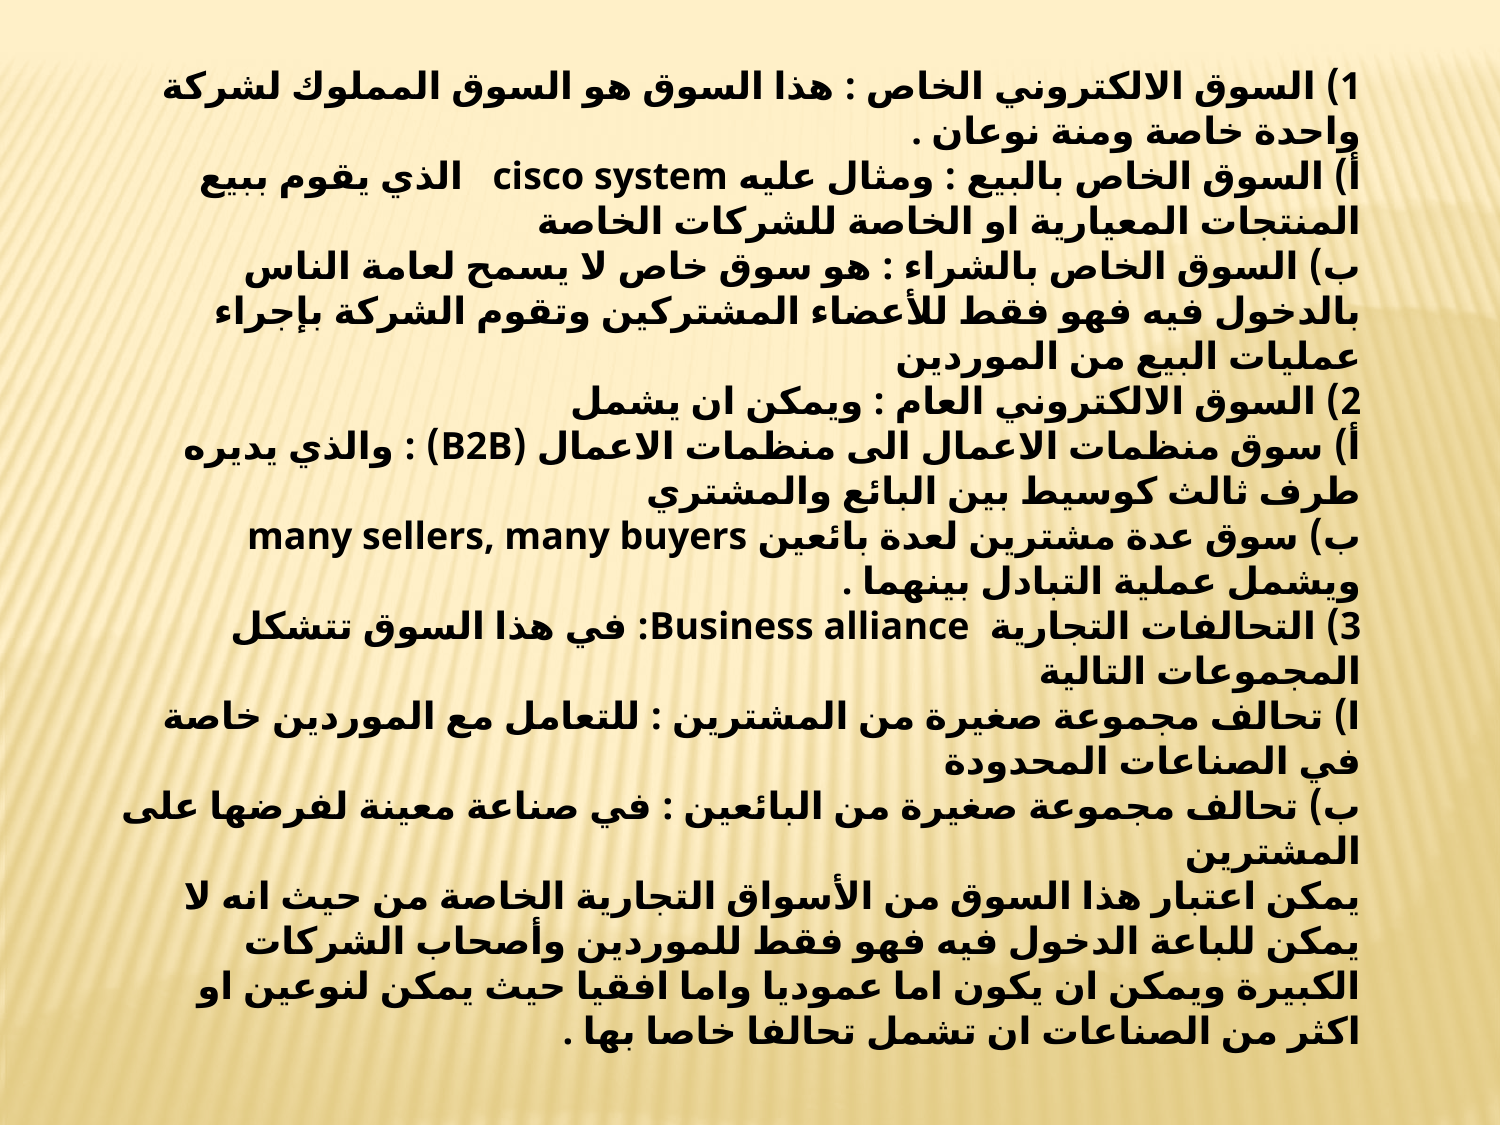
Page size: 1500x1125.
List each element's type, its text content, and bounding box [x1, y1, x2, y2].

text_box 1) السوق الالكتروني الخاص : هذا السوق هو السوق المملوك لشركة واحدة خاصة ومنة نوعان . أ) السوق الخاص بالبيع : ومثال عليه cisco system الذي يقوم ببيع المنتجات المعيارية او الخاصة للشركات الخاصة ب) السوق الخاص بالشراء : هو سوق خاص لا يسمح لعامة الناس بالدخول فيه فهو فقط للأعضاء المشتركين وتقوم الشركة بإجراء عمليات البيع من الموردين 2) السوق الالكتروني العام : ويمكن ان يشمل أ) سوق منظمات الاعمال الى منظمات الاعمال (B2B) : والذي يديره طرف ثالث كوسيط بين البائع والمشتري ب) سوق عدة مشترين لعدة بائعين many sellers, many buyers ويشمل عملية التبادل بينهما . 3) التحالفات التجارية Business alliance: في هذا السوق تتشكل المجموعات التالية ا) تحالف مجموعة صغيرة من المشترين : للتعامل مع الموردين خاصة في الصناعات المحدودة ب) تحالف مجموعة صغيرة من البائعين : في صناعة معينة لفرضها على المشترين يمكن اعتبار هذا السوق من الأسواق التجارية الخاصة من حيث انه لا يمكن للباعة الدخول فيه فهو فقط للموردين وأصحاب الشركات الكبيرة ويمكن ان يكون اما عموديا واما افقيا حيث يمكن لنوعين او اكثر من الصناعات ان تشمل تحالفا خاصا بها . [100, 54, 1376, 1060]
